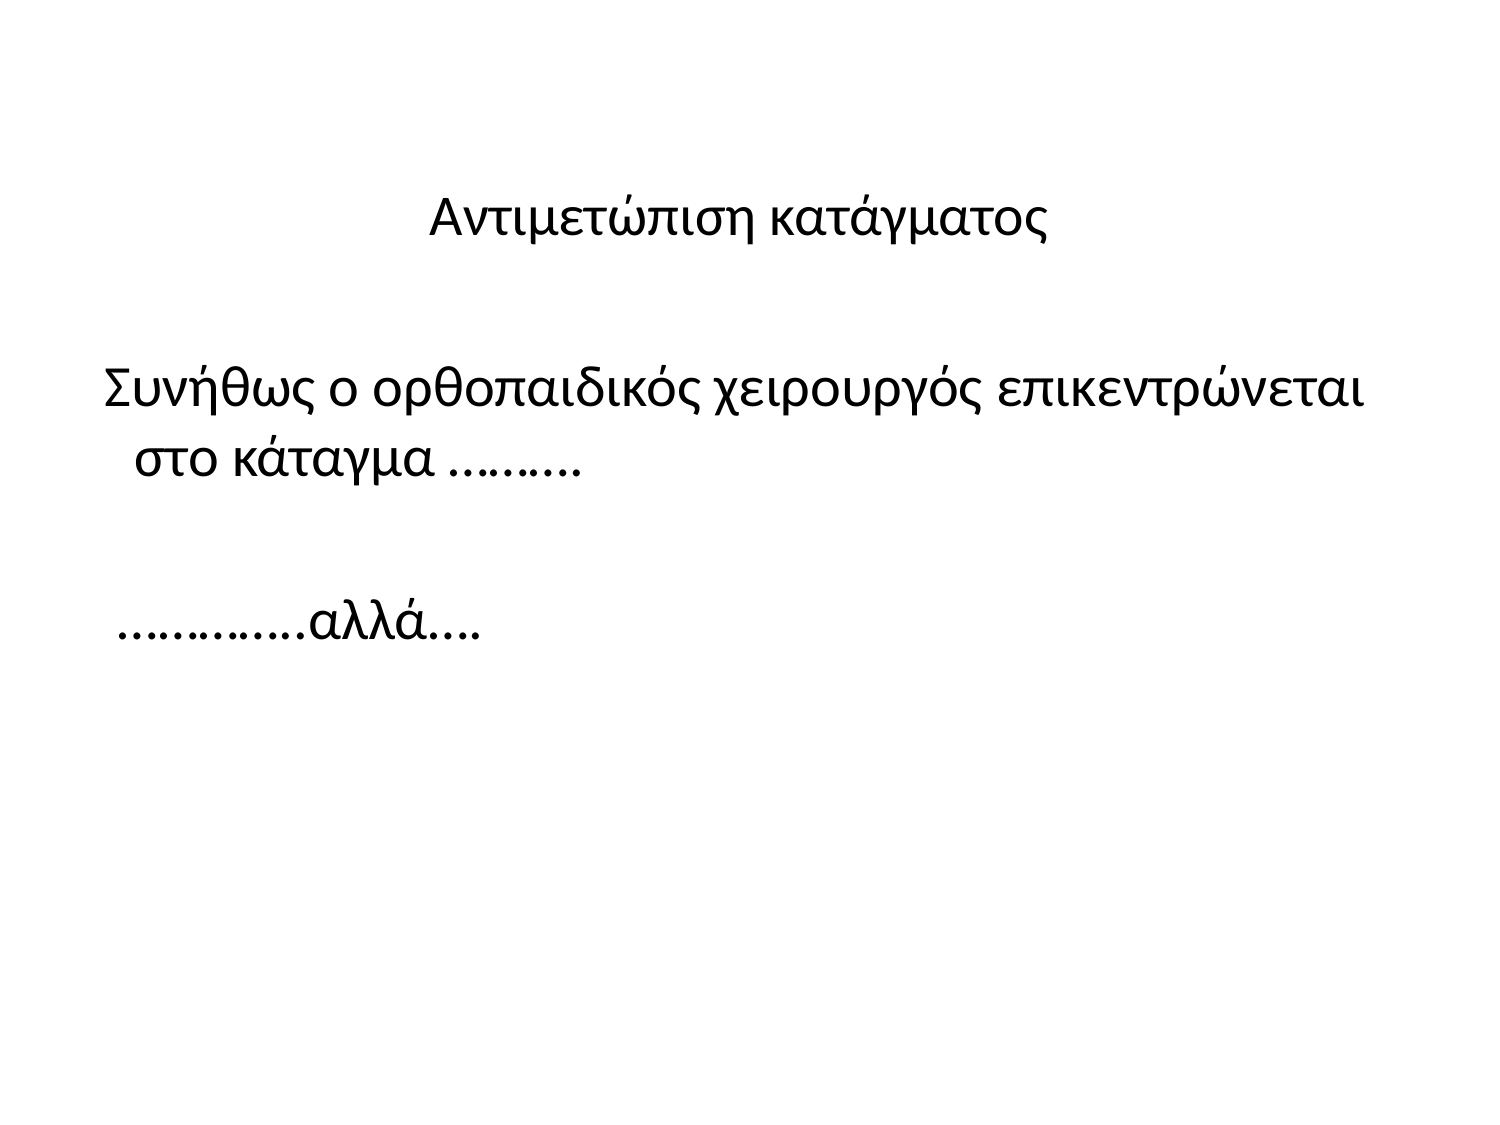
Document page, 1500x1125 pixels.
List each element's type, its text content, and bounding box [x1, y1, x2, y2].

title Αντιμετώπιση κατάγματος [412, 137, 1066, 288]
list Συνήθως ο ορθοπαιδικός χειρουργός επικεντρώνεται στο κάταγμα ………. …………..αλλά…. [89, 340, 1384, 910]
